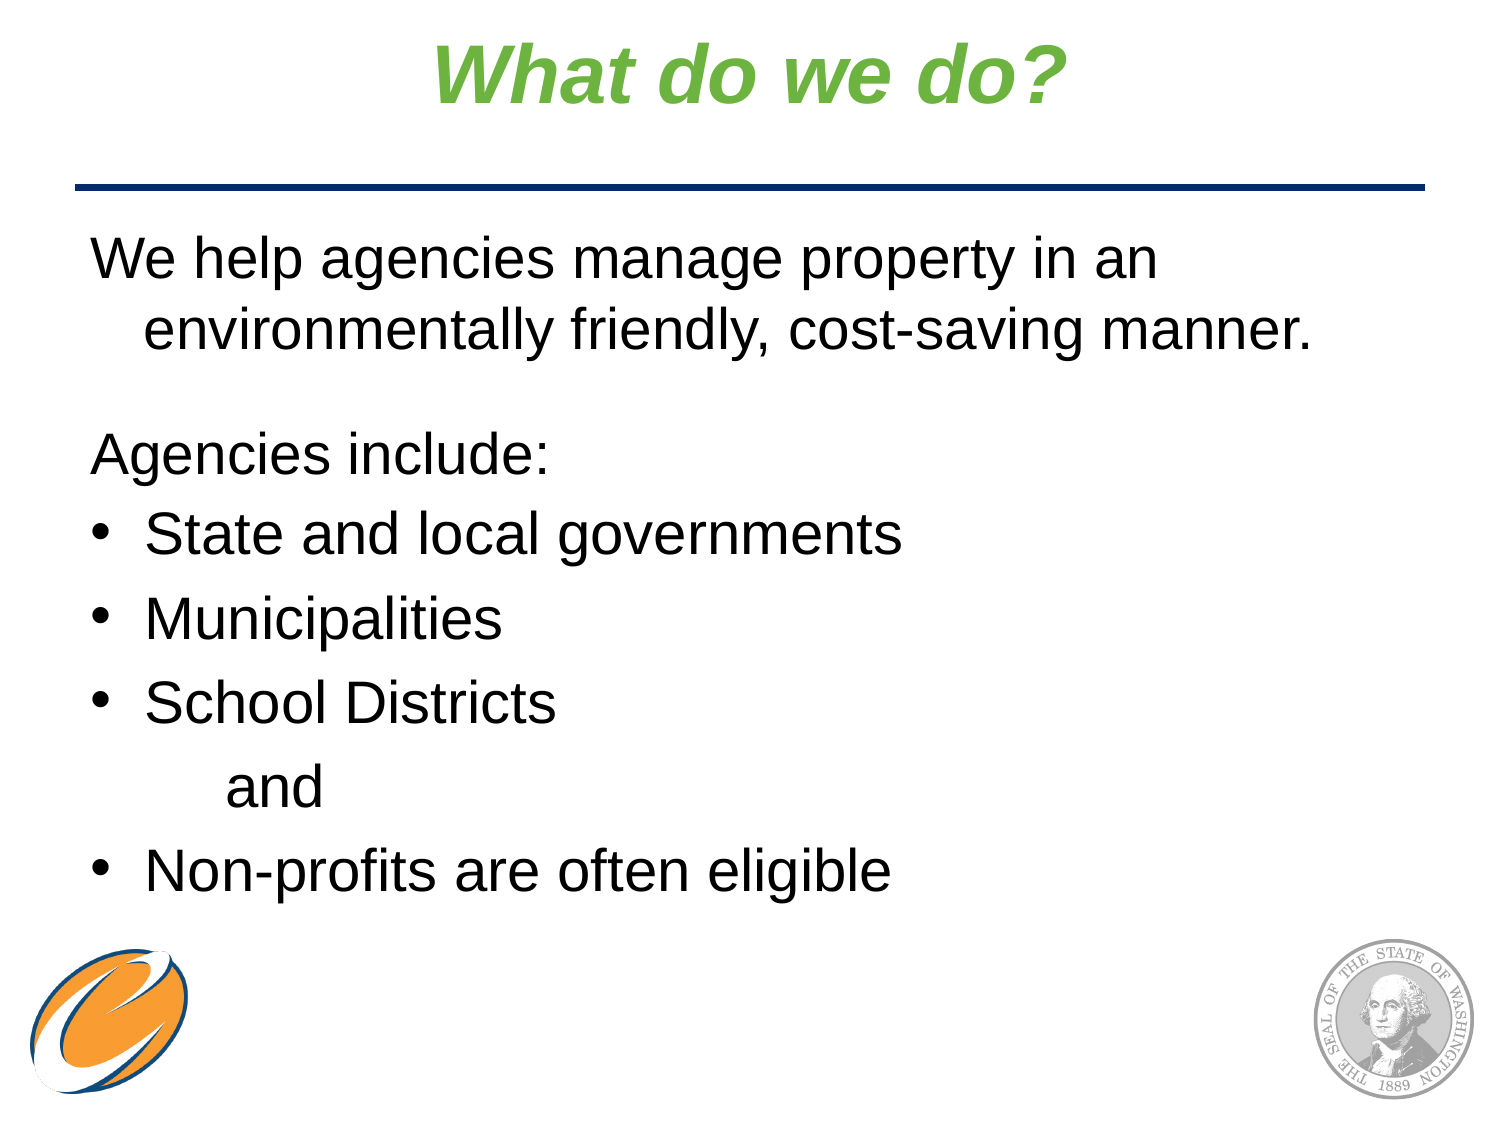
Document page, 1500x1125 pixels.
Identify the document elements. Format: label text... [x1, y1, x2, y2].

picture [30, 949, 188, 1095]
list We help agencies manage property in an environmentally friendly, cost-saving manner. Agencies include: [75, 212, 1425, 487]
text_box State and local governments Municipalities School Districts and Non-profits are often eligible [74, 487, 1425, 913]
picture [1312, 937, 1475, 1100]
title What do we do? [75, 12, 1425, 163]
